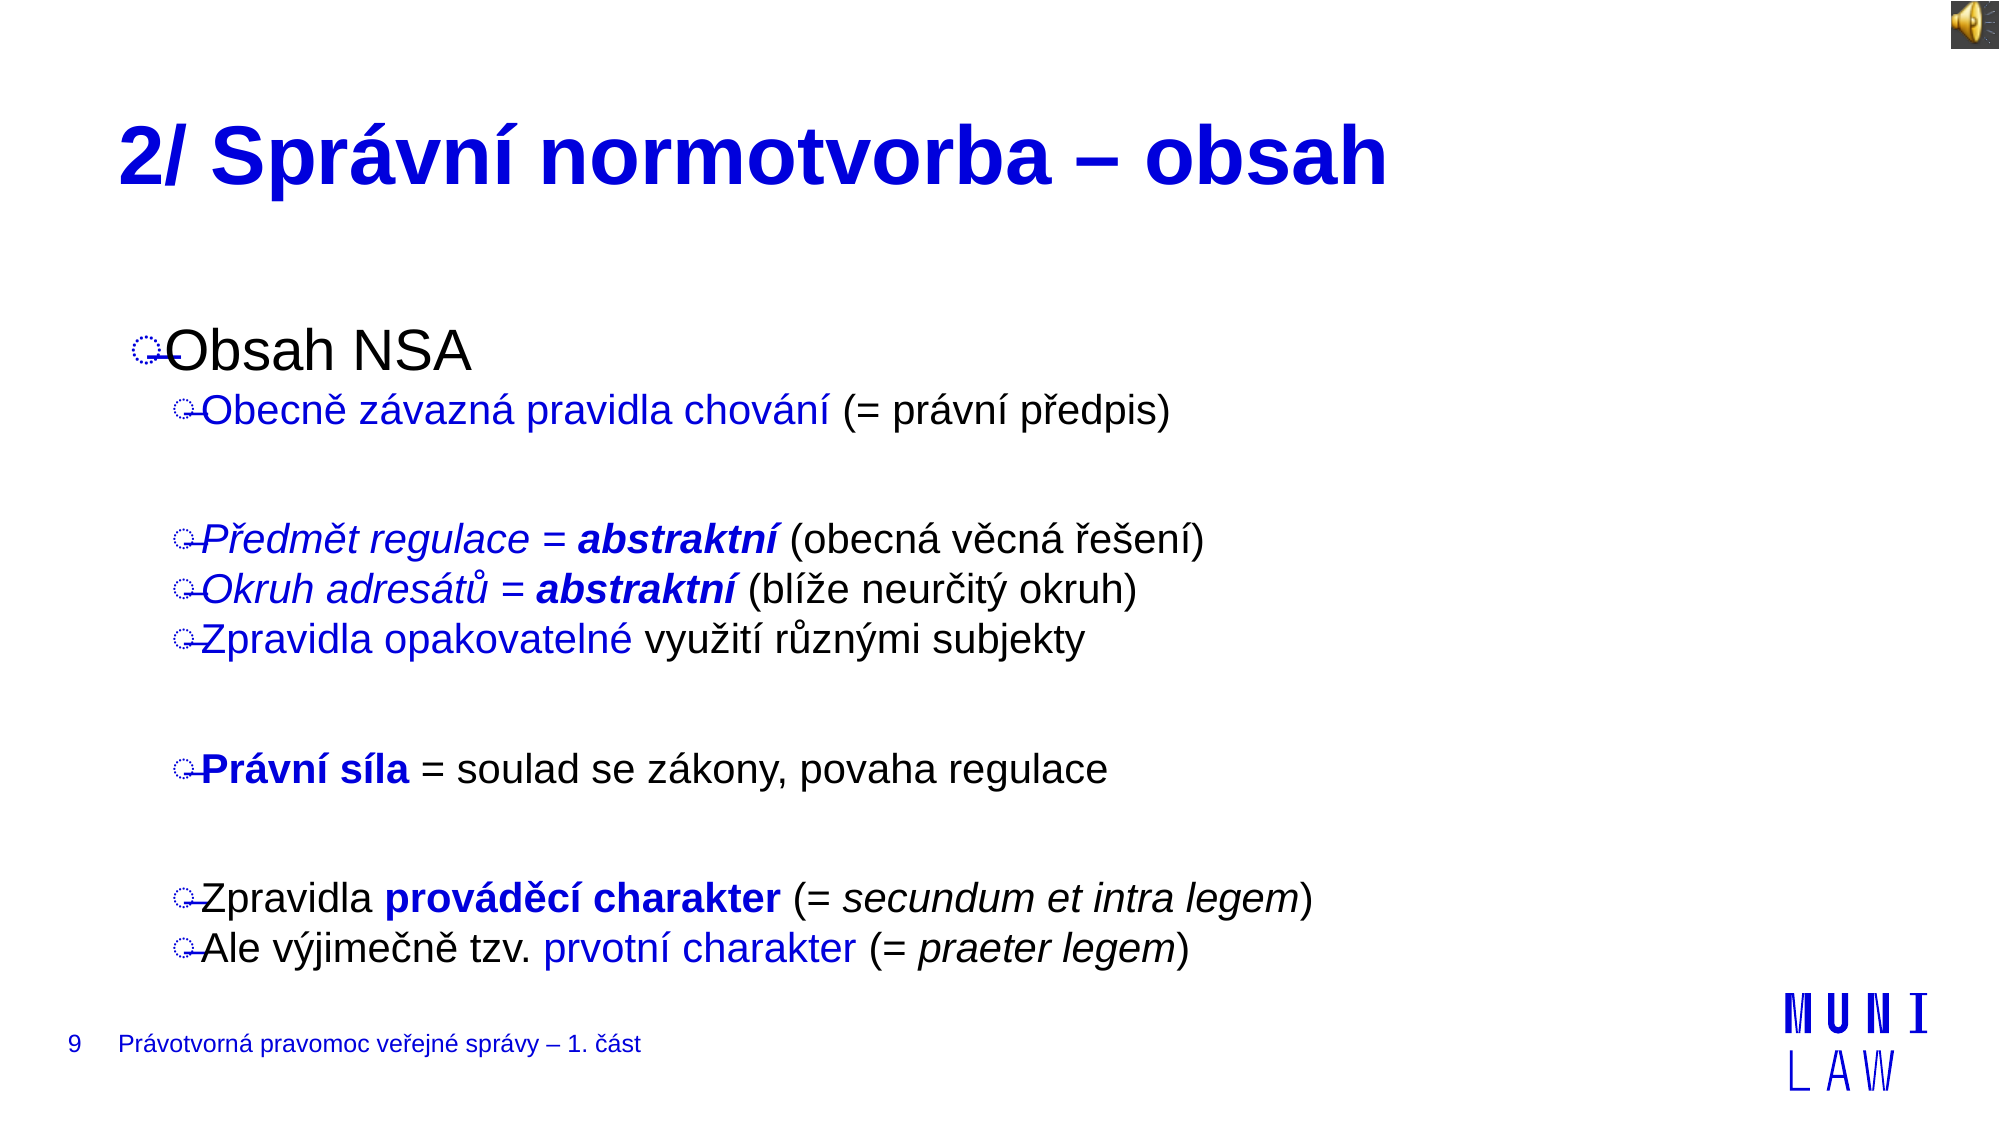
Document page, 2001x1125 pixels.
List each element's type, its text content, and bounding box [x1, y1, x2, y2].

slide_number 9 [67, 1021, 110, 1063]
footer Právotvorná pravomoc veřejné správy – 1. část [118, 1021, 1418, 1063]
title 2/ Správní normotvorba – obsah [118, 118, 1883, 193]
list Obsah NSA Obecně závazná pravidla chování (= právní předpis) Předmět regulace = abstraktní (obecná věcná řešení) Okruh adresátů = abstraktní (blíže neurčitý okruh) Zpravidla opakovatelné využití různými subjekty Právní síla = soulad se zákony, povaha regulace Zpravidla prováděcí charakter (= secundum et intra legem) Ale výjimečně tzv. prvotní charakter (= praeter legem) [118, 277, 1883, 957]
picture [1949, 0, 2000, 51]
